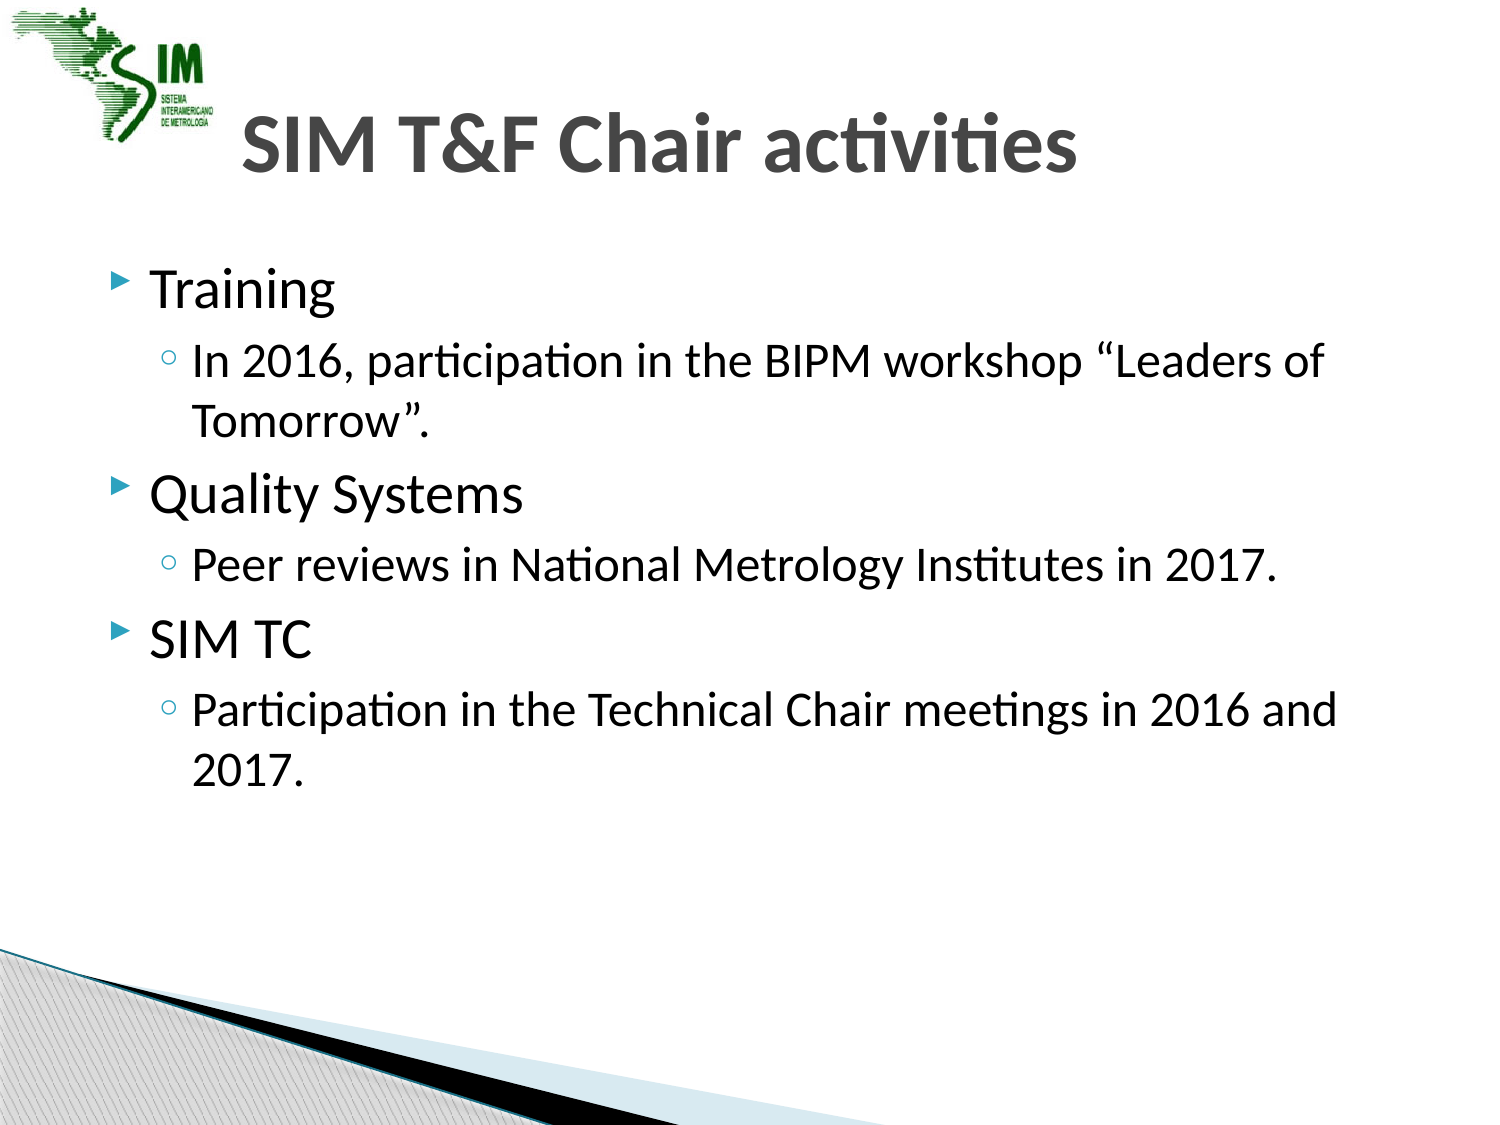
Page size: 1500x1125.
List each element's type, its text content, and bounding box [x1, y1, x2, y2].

title SIM T&F Chair activities [226, 45, 1425, 233]
picture [0, 0, 227, 150]
list Training In 2016, participation in the BIPM workshop “Leaders of Tomorrow”. Quality Systems Peer reviews in National Metrology Institutes in 2017. SIM TC Participation in the Technical Chair meetings in 2016 and 2017. [75, 243, 1425, 986]
